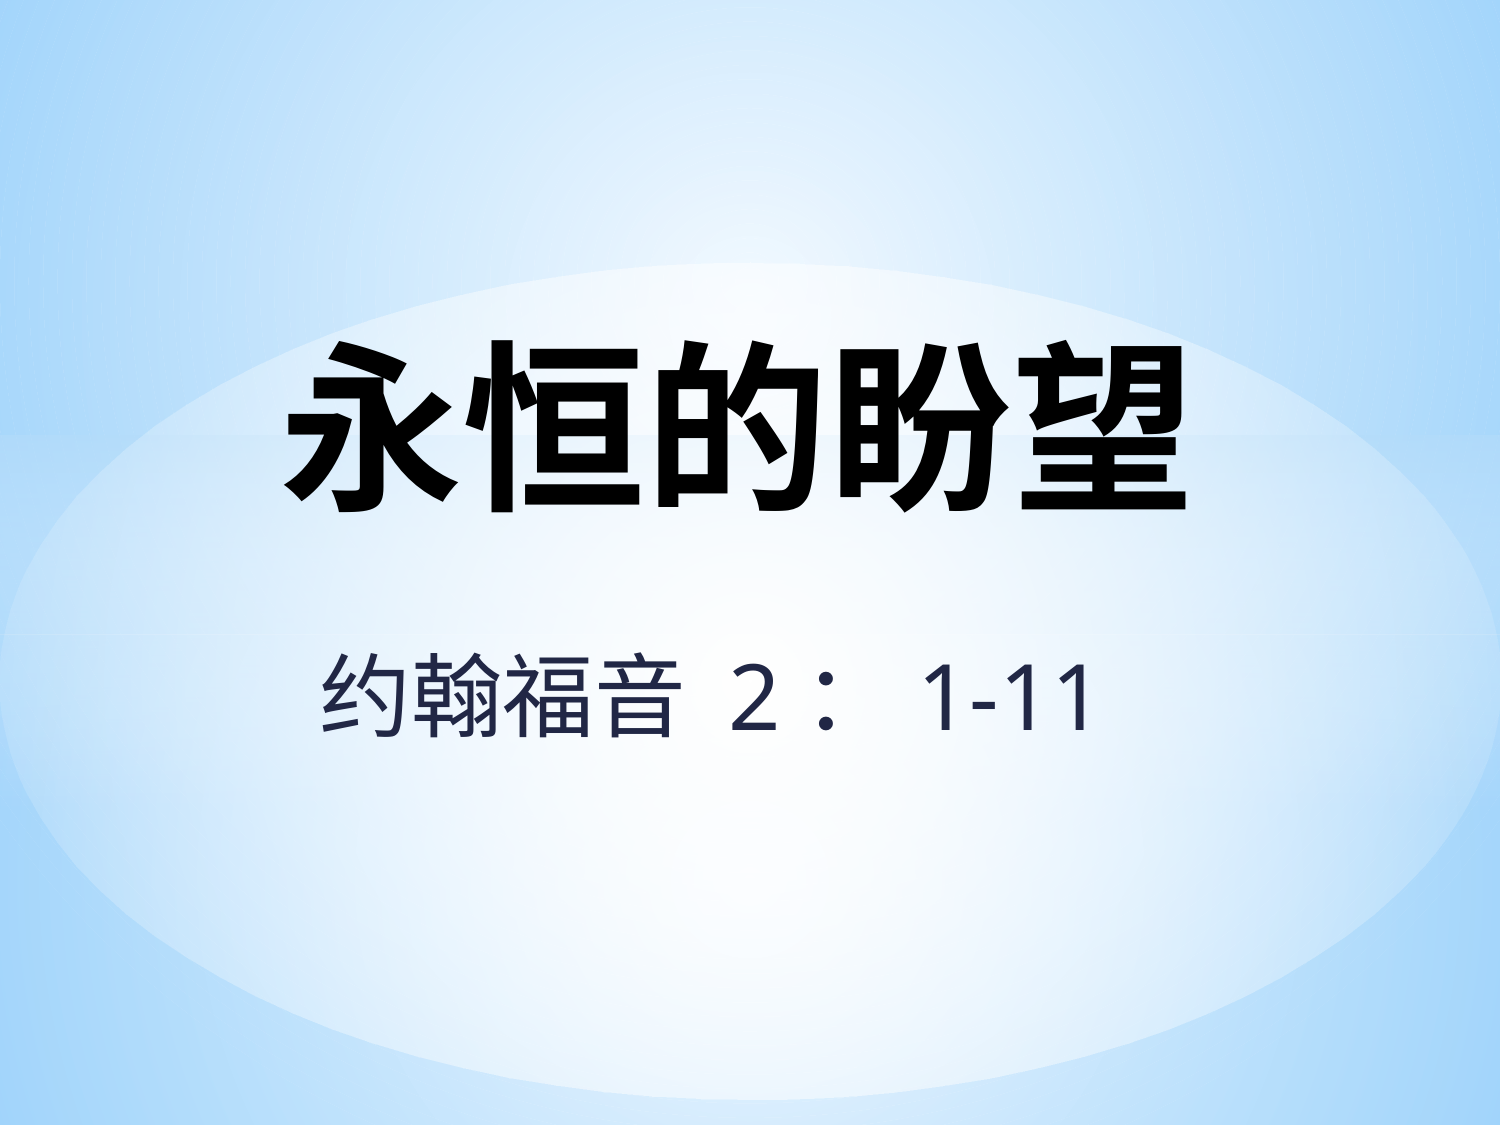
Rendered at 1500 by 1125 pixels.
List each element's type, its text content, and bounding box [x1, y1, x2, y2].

title 永恒的盼望 [134, 305, 1312, 600]
subtitle 约翰福音 2：1-11 [249, 630, 1175, 776]
